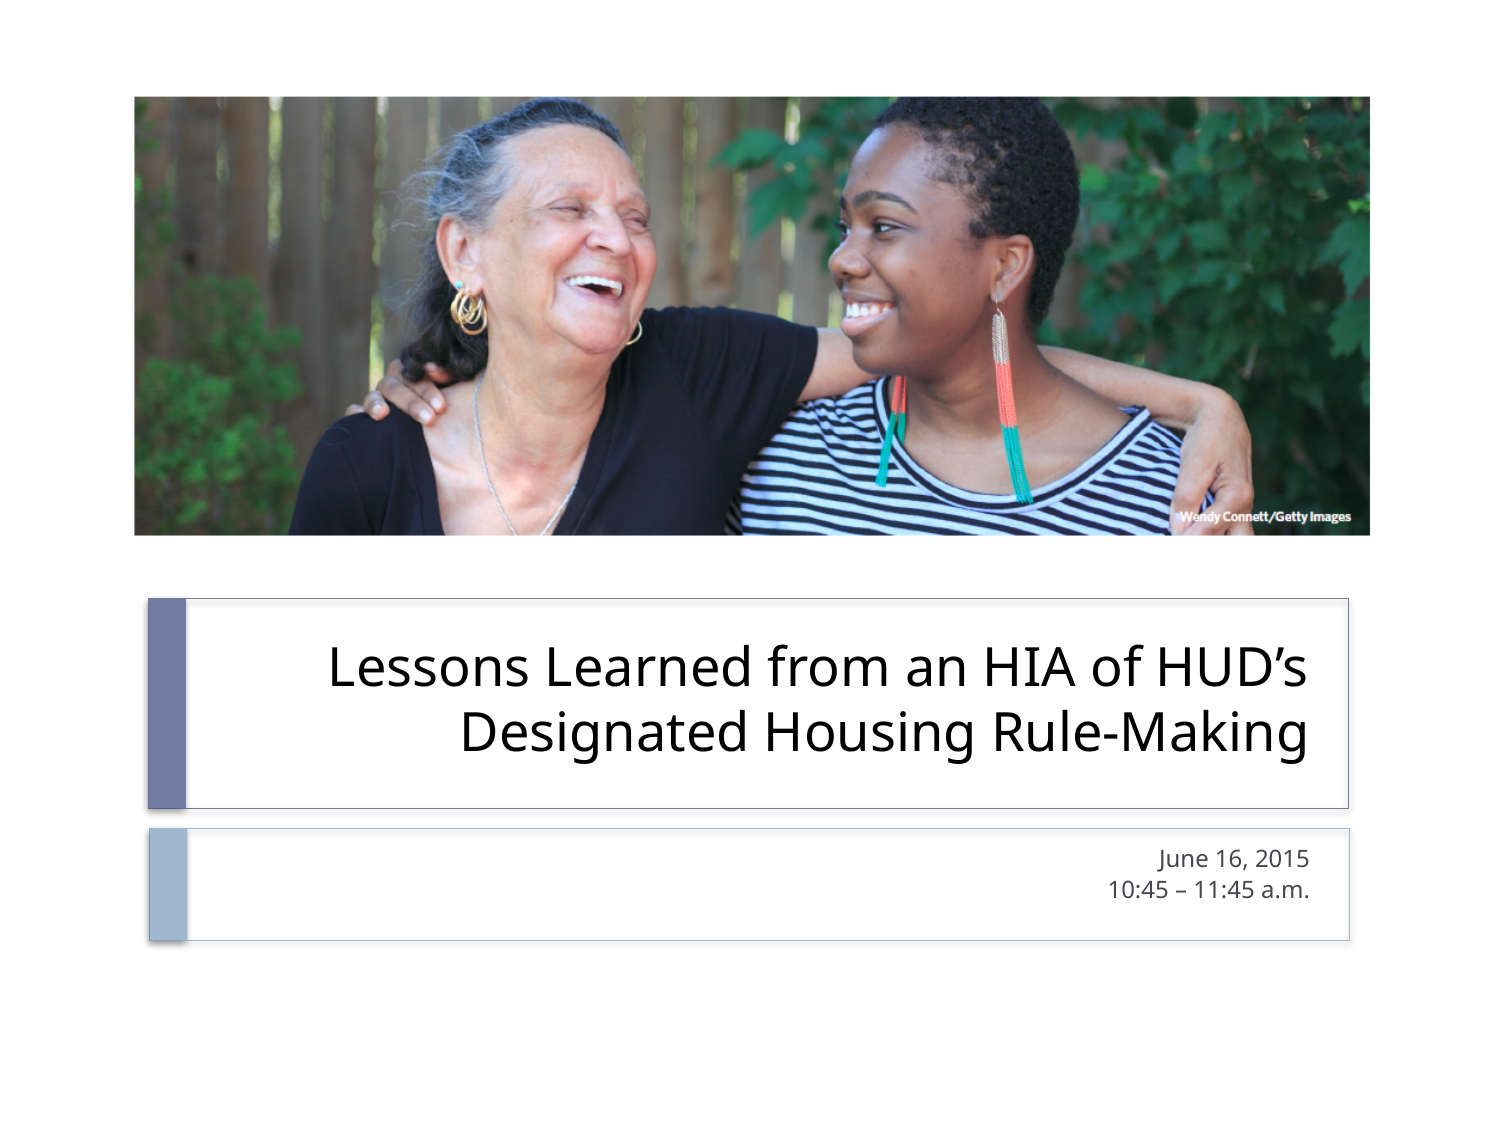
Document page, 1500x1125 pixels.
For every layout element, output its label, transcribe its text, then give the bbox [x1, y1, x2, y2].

title Lessons Learned from an HIA of HUD’s Designated Housing Rule-Making [200, 624, 1325, 800]
subtitle June 16, 2015 10:45 – 11:45 a.m. [200, 825, 1325, 913]
picture [124, 86, 1388, 551]
